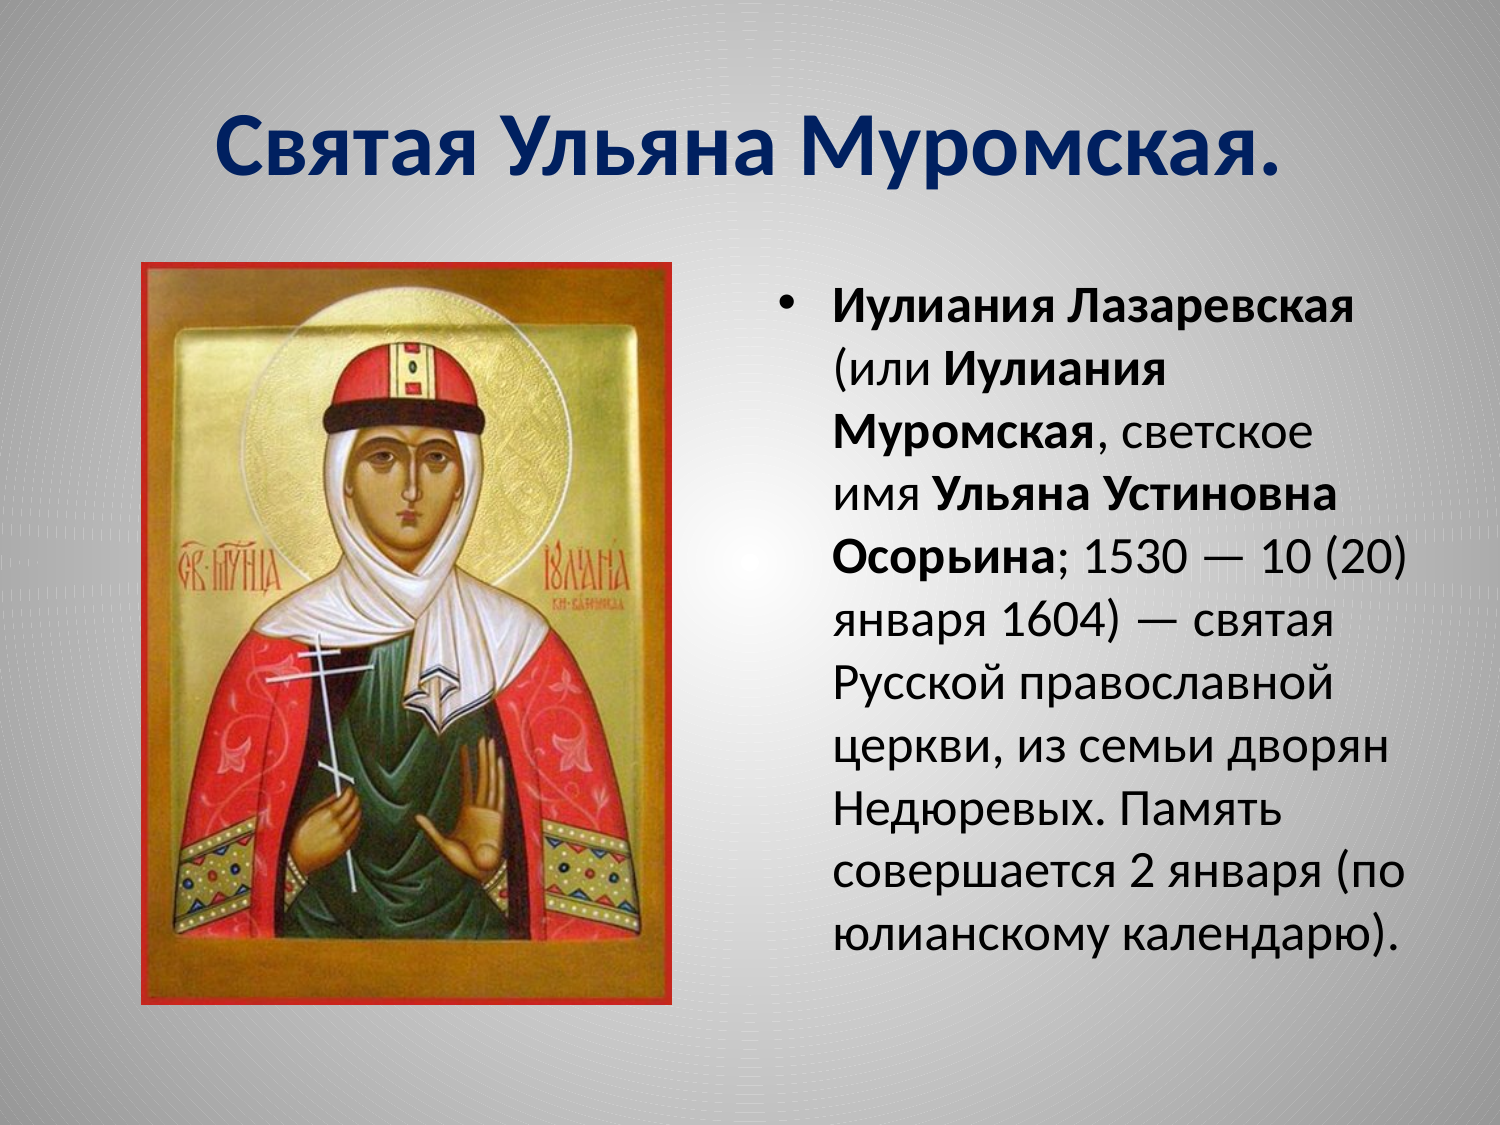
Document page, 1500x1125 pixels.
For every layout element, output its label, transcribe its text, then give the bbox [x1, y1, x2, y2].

title Святая Ульяна Муромская. [75, 45, 1425, 233]
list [140, 262, 672, 1006]
list Иулиания Лазаревская (или Иулиания Муромская, светское имя Ульяна Устиновна Осорьина; 1530 — 10 (20) января 1604) — святая Русской православной церкви, из семьи дворян Недюревых. Память совершается 2 января (по юлианскому календарю). [762, 262, 1425, 1005]
